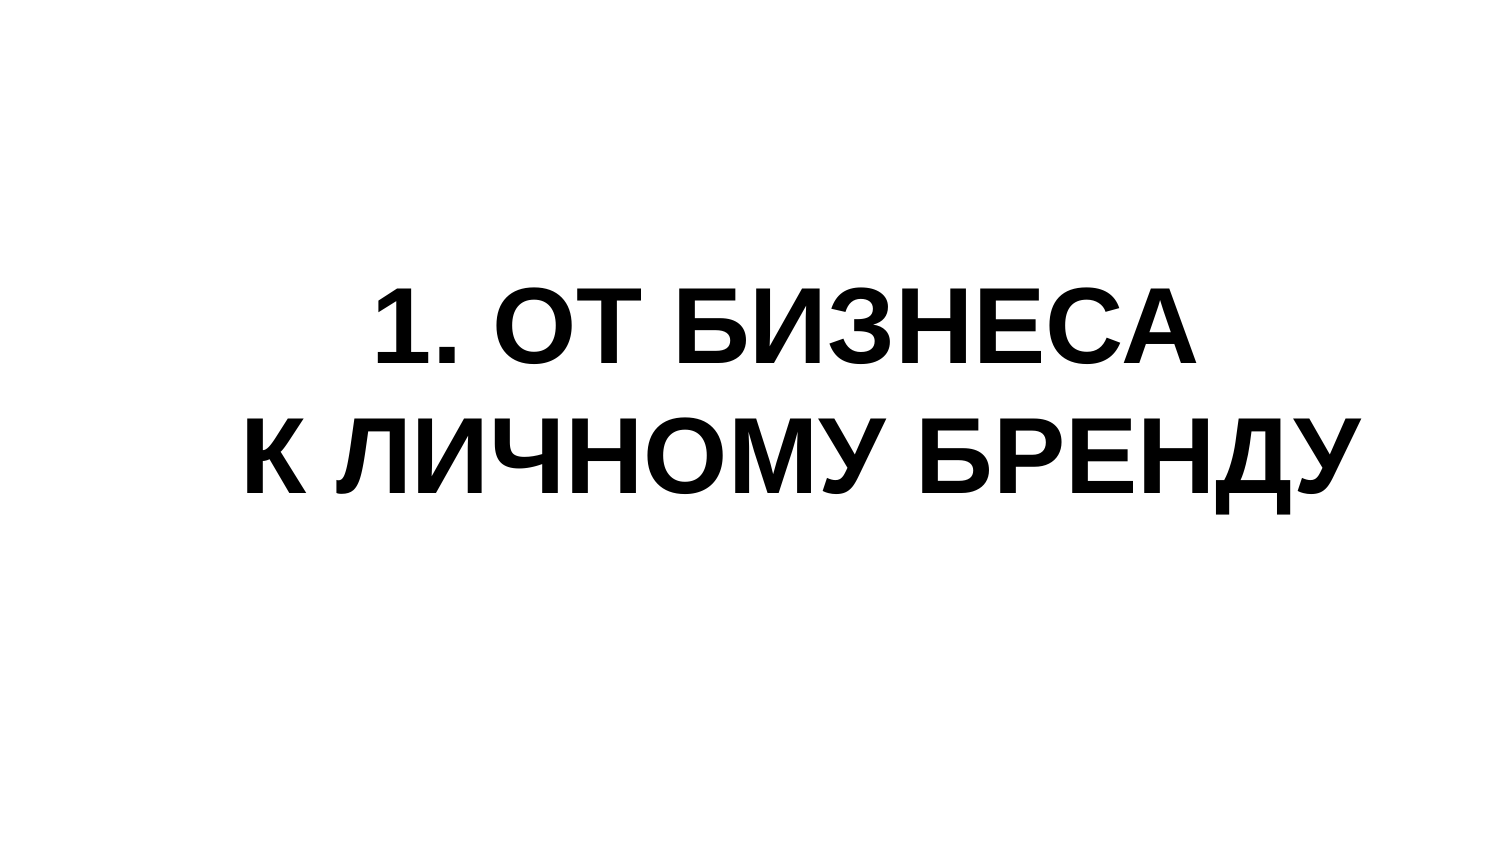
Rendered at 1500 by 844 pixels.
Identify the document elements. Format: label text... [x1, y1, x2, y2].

title 1. ОТ БИЗНЕСА К ЛИЧНОМУ БРЕНДУ [52, 193, 1475, 530]
